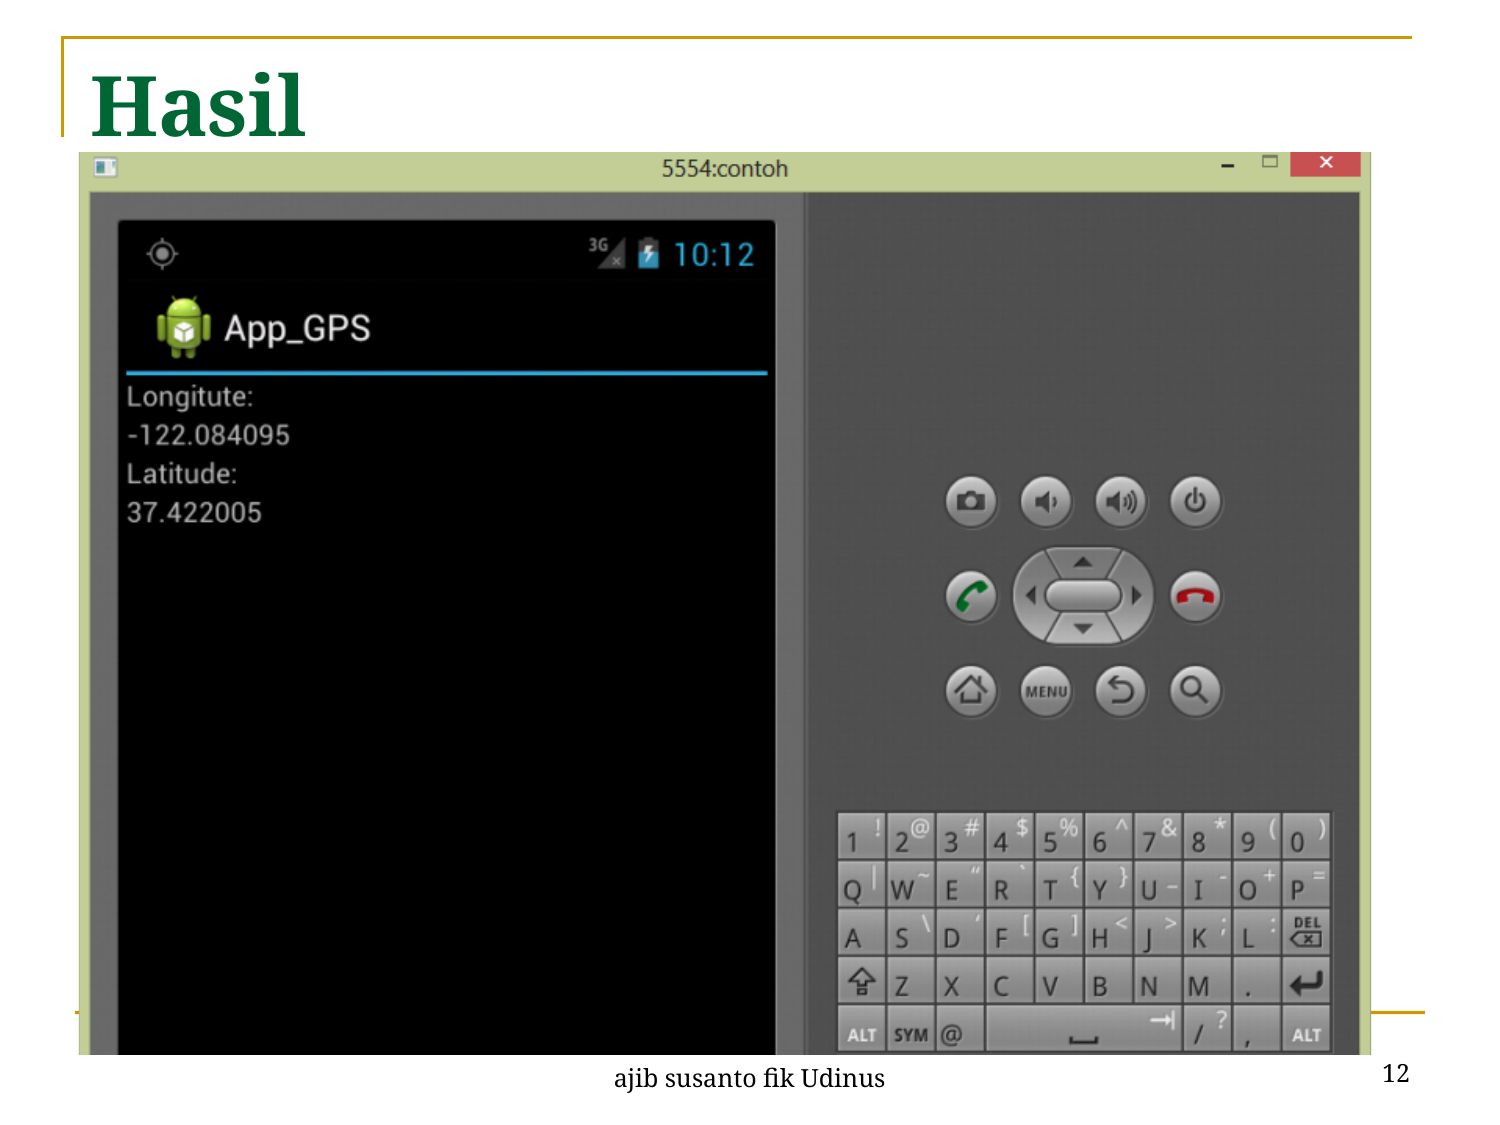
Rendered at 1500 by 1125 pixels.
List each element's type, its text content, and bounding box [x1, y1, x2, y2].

footer ajib susanto fik Udinus [512, 1063, 988, 1101]
slide_number 12 [1074, 1023, 1426, 1100]
title Hasil [74, 45, 1466, 200]
picture [78, 152, 1372, 1055]
